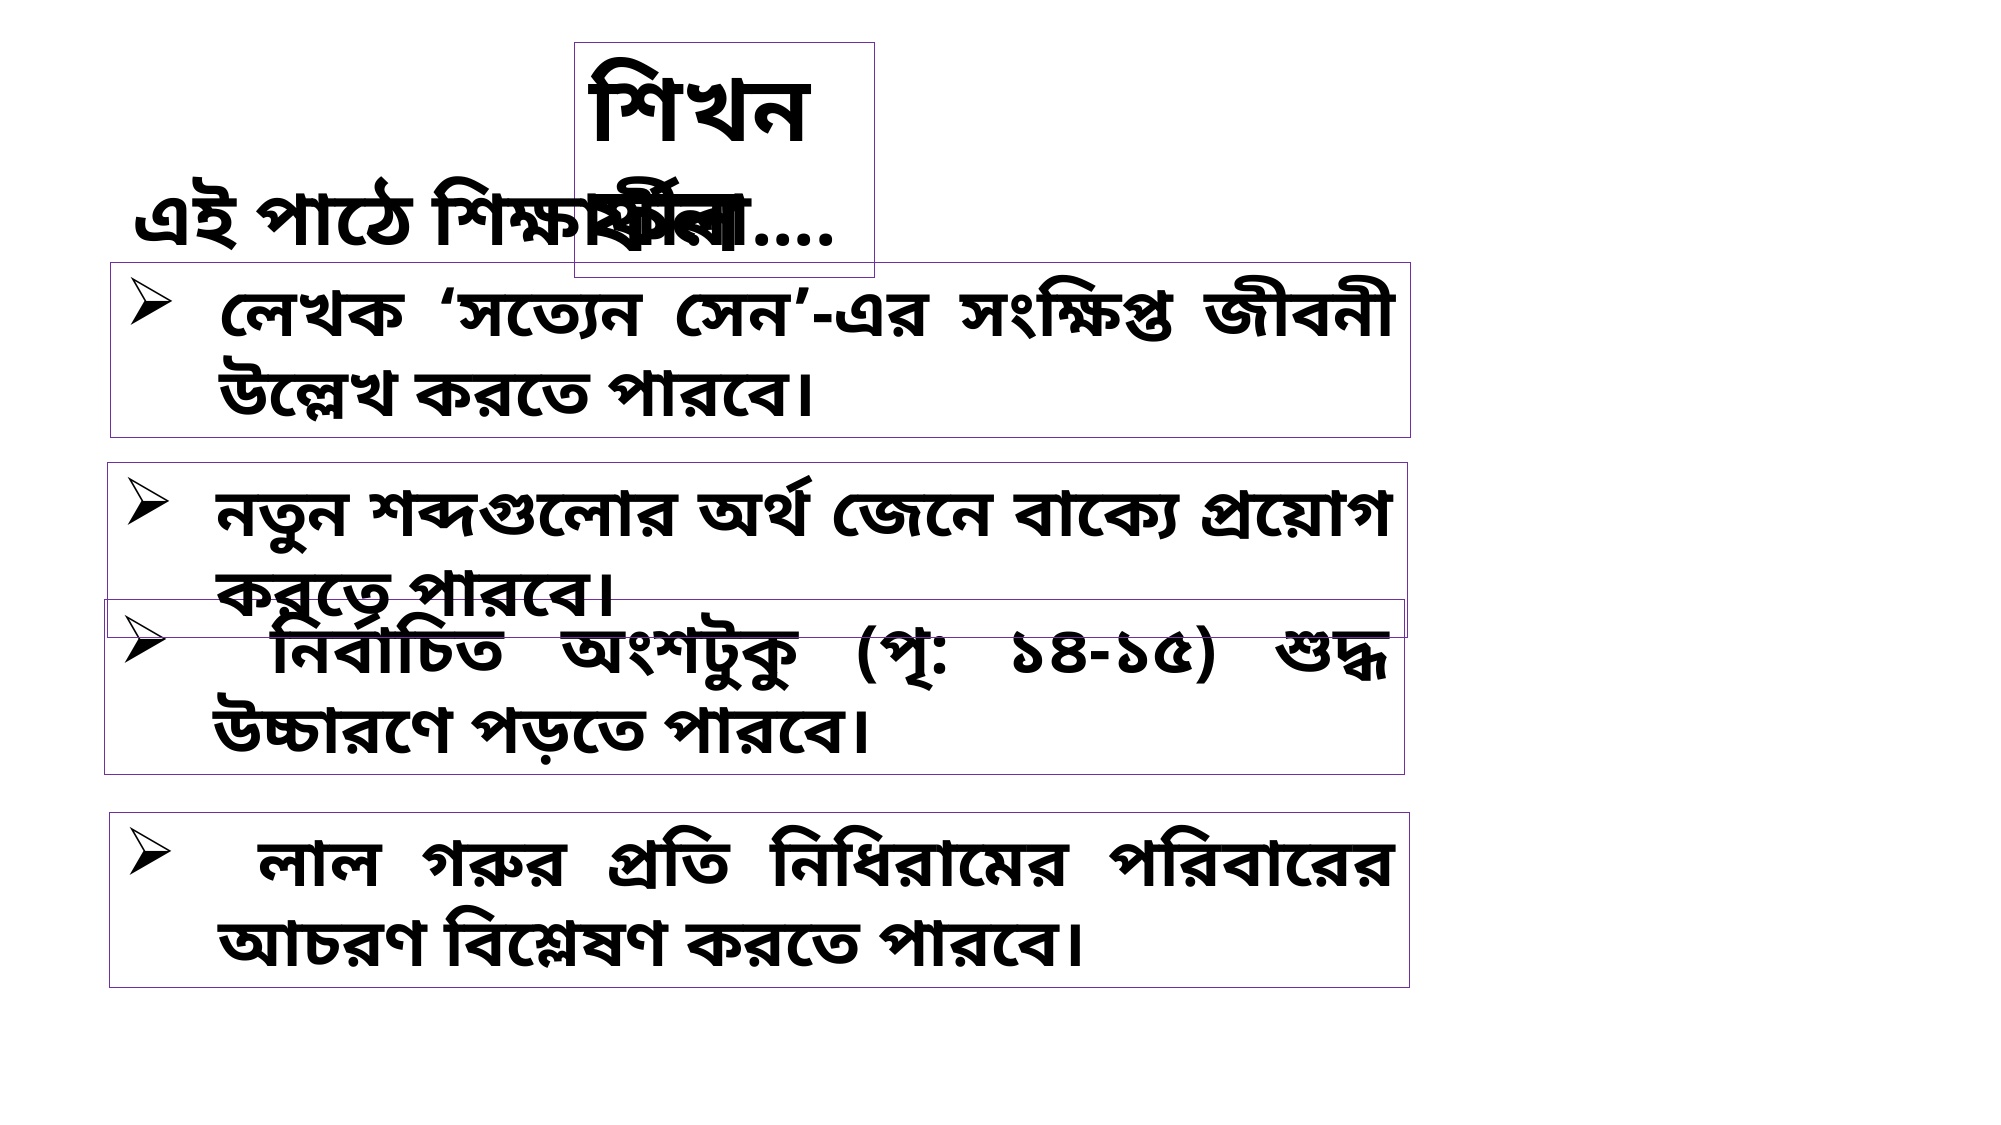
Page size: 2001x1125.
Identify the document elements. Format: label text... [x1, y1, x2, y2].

text_box নতুন শব্দগুলোর অর্থ জেনে বাক্যে প্রয়োগ করতে পারবে। [107, 462, 1408, 638]
text_box নির্বাচিত অংশটুকু (পৃ: ১৪-১৫) শুদ্ধ উচ্চারণে পড়তে পারবে। [104, 599, 1405, 775]
text_box লেখক ‘সত্যেন সেন’-এর সংক্ষিপ্ত জীবনী উল্লেখ করতে পারবে। [110, 262, 1411, 438]
text_box শিখনফল [574, 42, 875, 163]
text_box এই পাঠে শিক্ষার্থীরা.... [118, 163, 1111, 262]
text_box লাল গরুর প্রতি নিধিরামের পরিবারের আচরণ বিশ্লেষণ করতে পারবে। [109, 812, 1410, 988]
